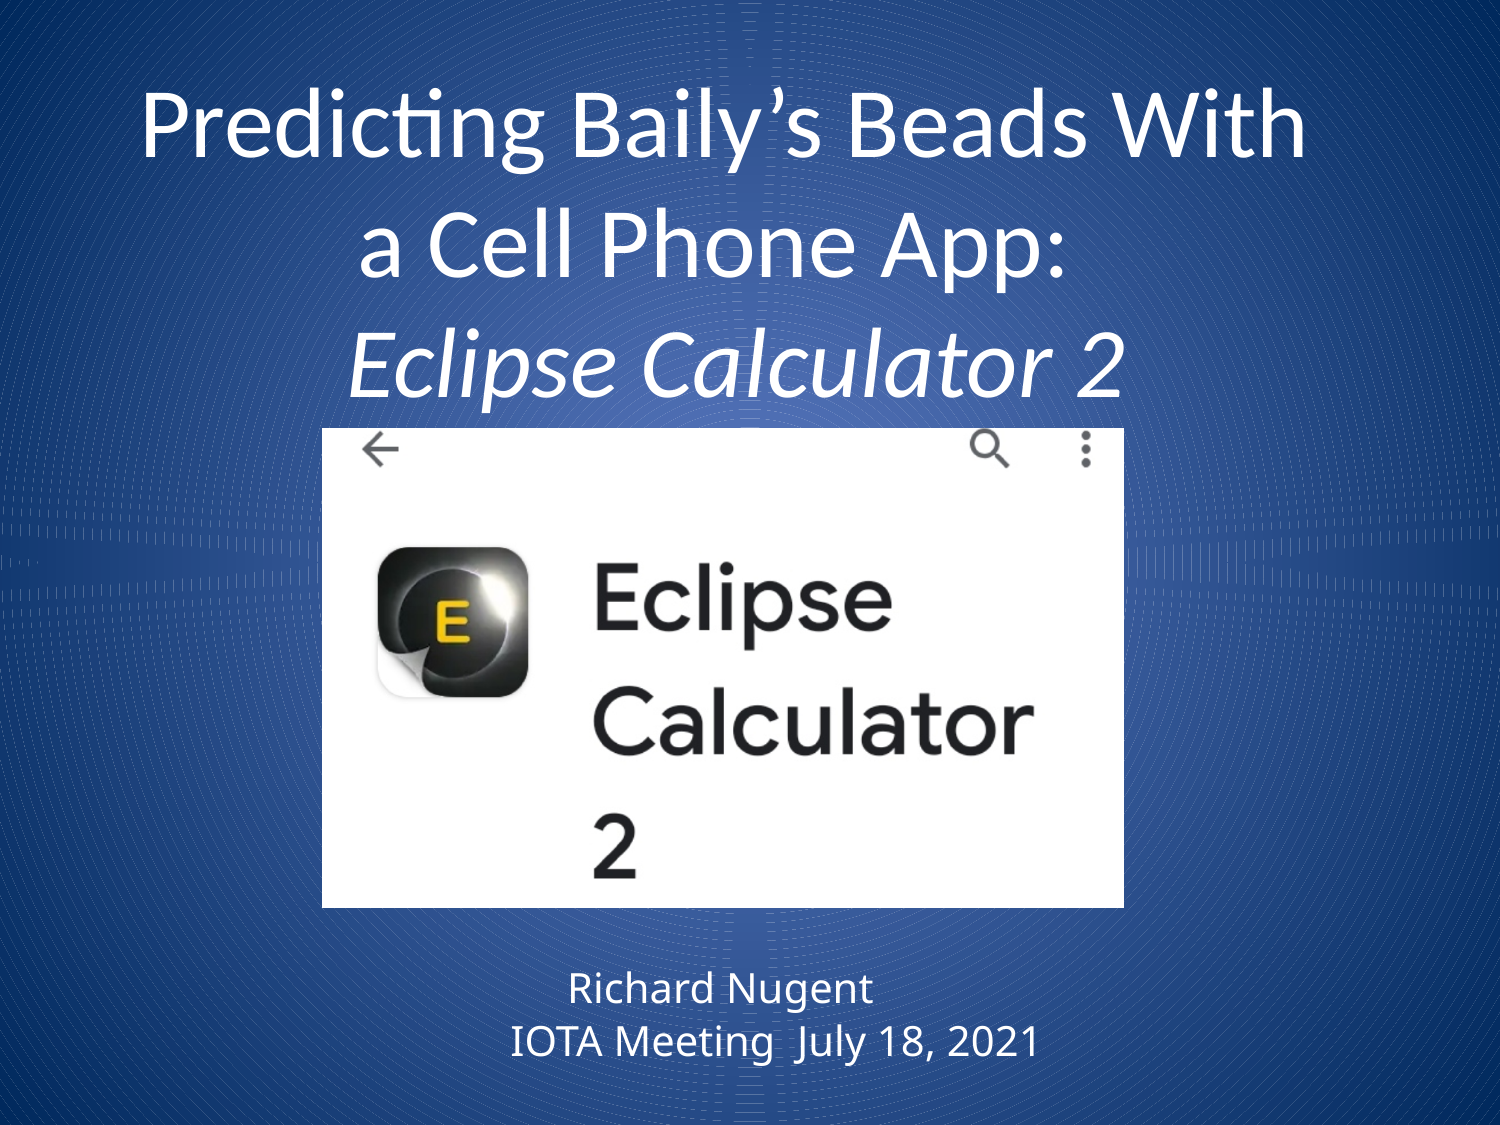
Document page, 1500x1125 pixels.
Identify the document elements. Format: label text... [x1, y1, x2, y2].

picture [322, 428, 1124, 909]
text_box Predicting Baily’s Beads With a Cell Phone App: Eclipse Calculator 2 [112, 50, 1338, 425]
text_box Richard Nugent IOTA Meeting July 18, 2021 [162, 937, 1425, 1073]
